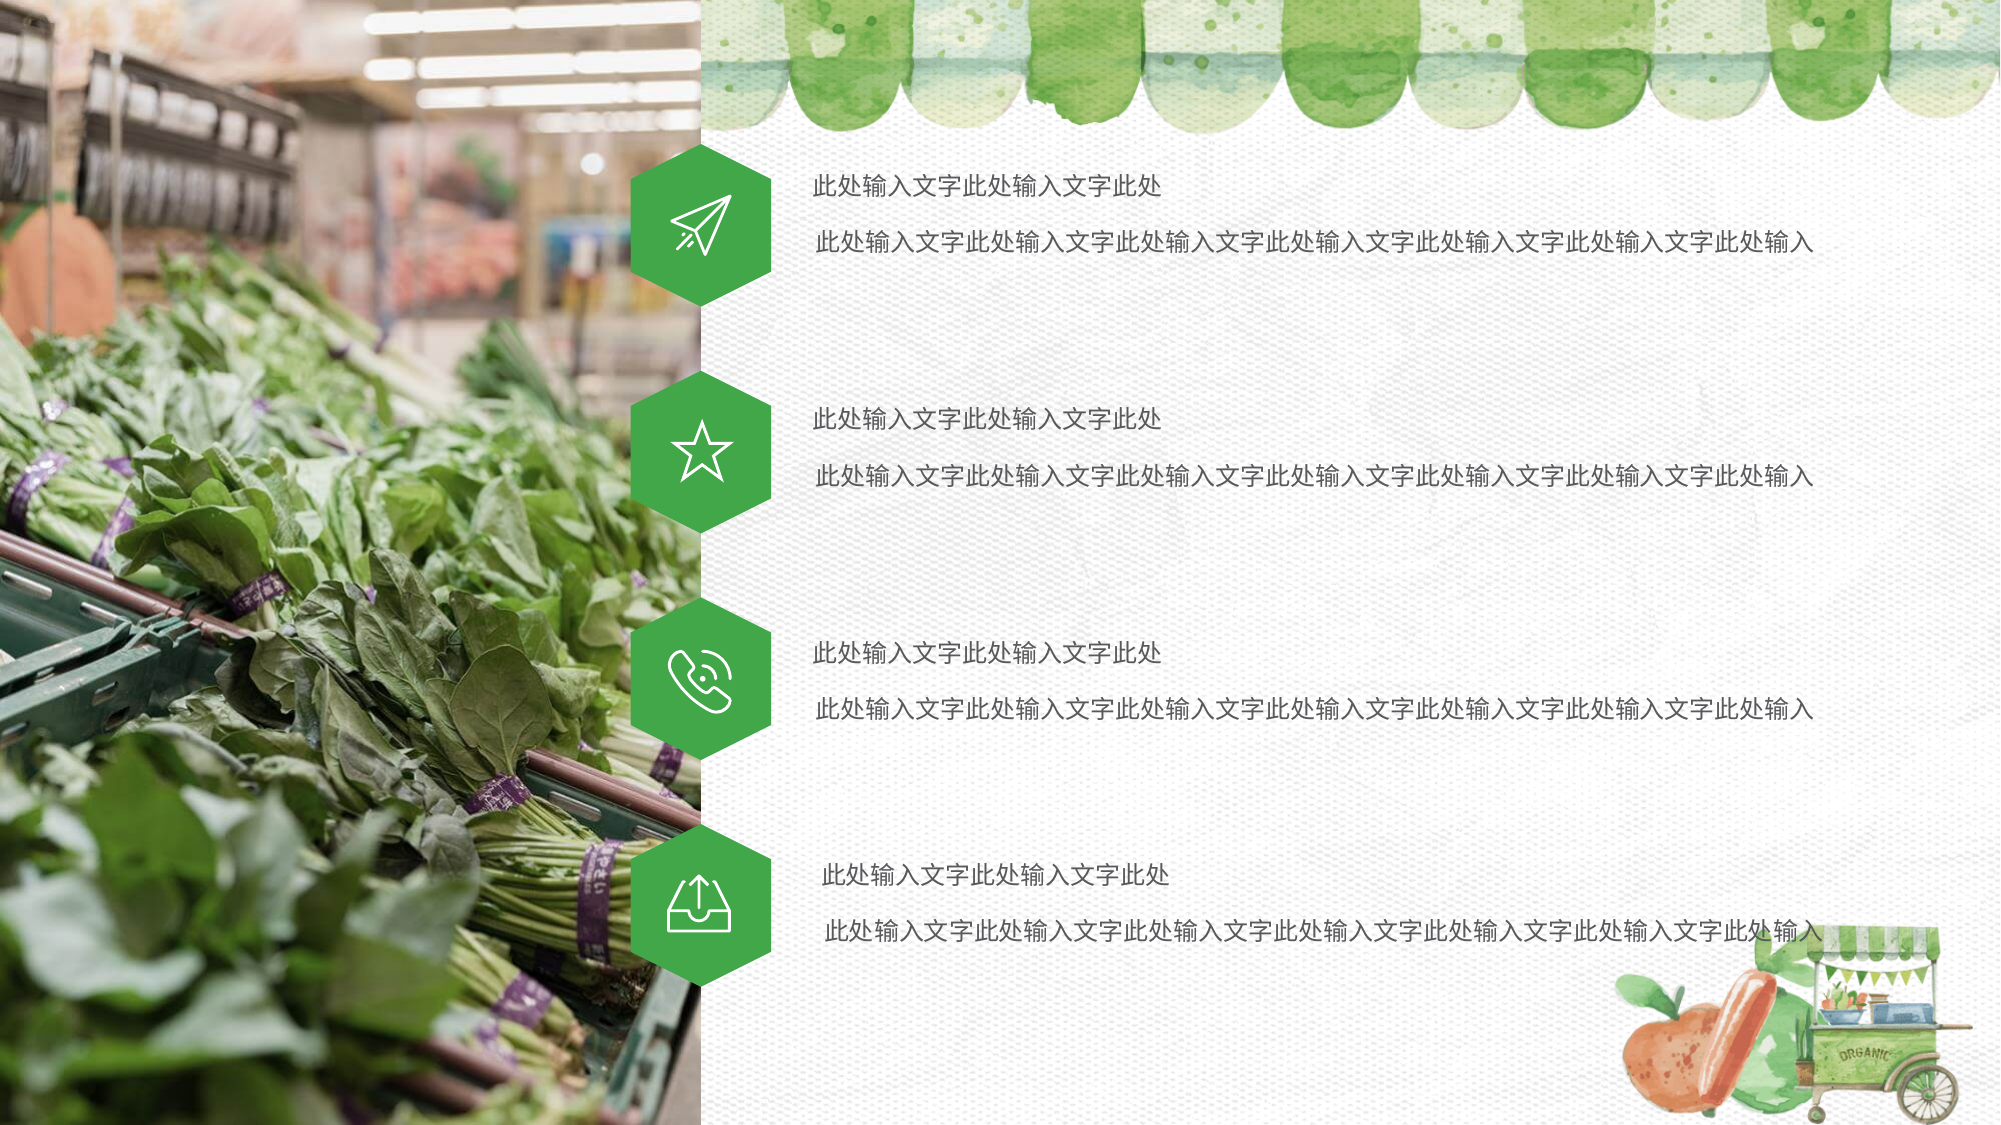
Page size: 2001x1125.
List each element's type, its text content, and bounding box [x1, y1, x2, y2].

picture [0, 0, 2001, 1125]
text_box [701, 822, 773, 988]
text_box [701, 875, 710, 887]
text_box [701, 596, 773, 762]
text_box [701, 142, 773, 308]
text_box [701, 880, 731, 933]
text_box [701, 418, 735, 483]
text_box 此处输入文字此处输入文字此处 [806, 852, 1469, 897]
text_box [701, 369, 773, 535]
text_box 此处输入文字此处输入文字此处输入文字此处输入文字此处输入文字此处输入文字此处输入 [806, 909, 1869, 955]
text_box 此处输入文字此处输入文字此处输入文字此处输入文字此处输入文字此处输入文字此处输入 [797, 453, 1861, 499]
text_box 此处输入文字此处输入文字此处输入文字此处输入文字此处输入文字此处输入文字此处输入 [797, 219, 1861, 266]
text_box 此处输入文字此处输入文字此处 [797, 630, 1460, 675]
text_box [701, 686, 732, 714]
text_box 此处输入文字此处输入文字此处 [797, 162, 1460, 208]
text_box [701, 649, 732, 681]
text_box 此处输入文字此处输入文字此处输入文字此处输入文字此处输入文字此处输入文字此处输入 [797, 687, 1861, 733]
text_box 此处输入文字此处输入文字此处 [797, 396, 1460, 442]
text_box [701, 194, 732, 257]
